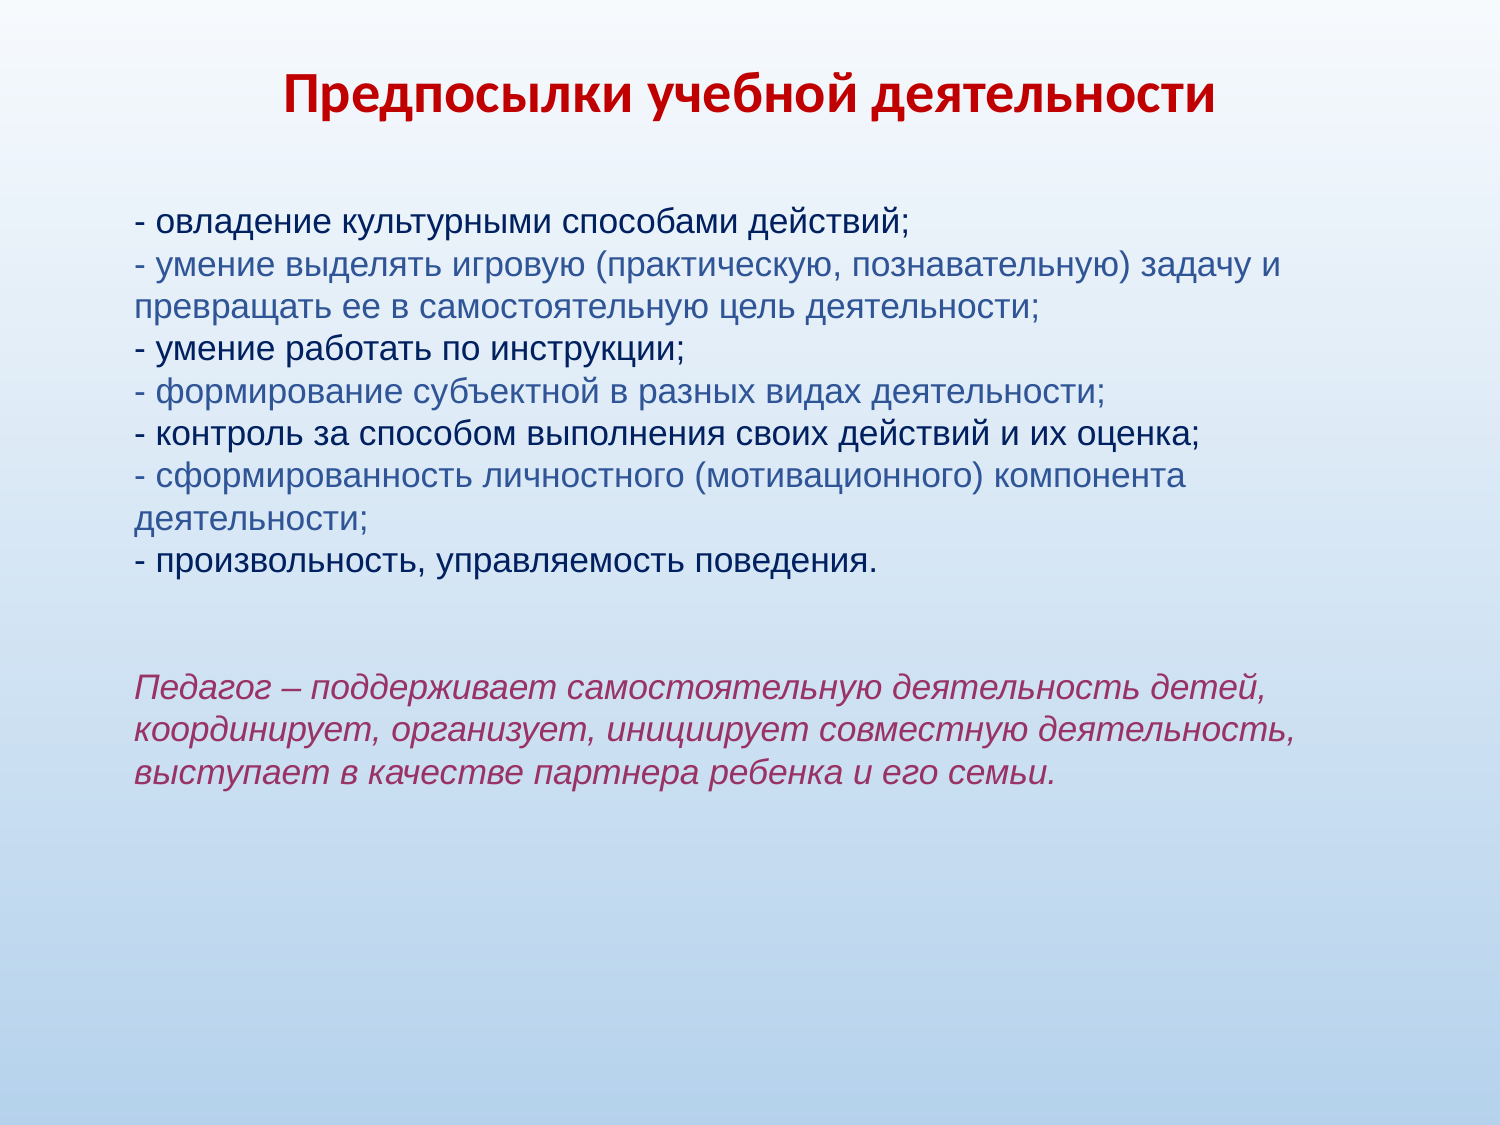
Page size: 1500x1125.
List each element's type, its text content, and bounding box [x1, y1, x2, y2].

list Предпосылки учебной деятельности [75, 54, 1425, 161]
text_box - овладение культурными способами действий; - умение выделять игровую (практическую, познавательную) задачу и превращать ее в самостоятельную цель деятельности; - умение работать по инструкции; - формирование субъектной в разных видах деятельности; - контроль за способом выполнения своих действий и их оценка; - сформированность личностного (мотивационного) компонента деятельности; - произвольность, управляемость поведения. Педагог – поддерживает самостоятельную деятельность детей, координирует, организует, инициирует совместную деятельность, выступает в качестве партнера ребенка и его семьи. [120, 172, 1425, 685]
